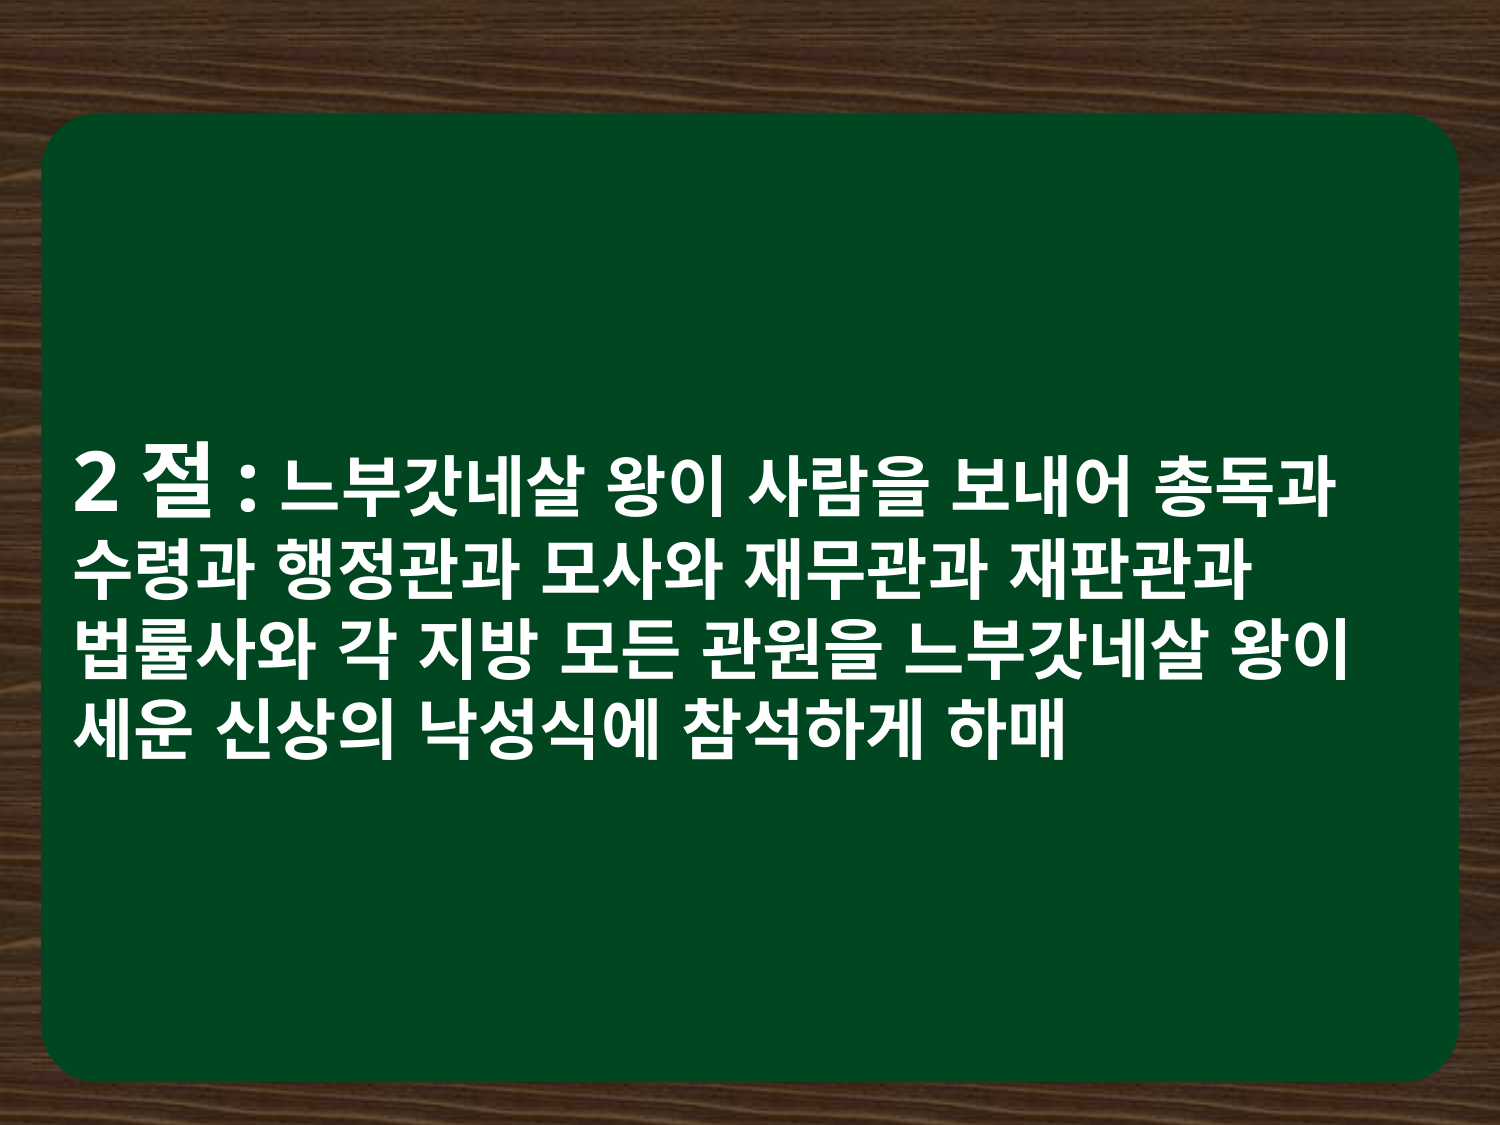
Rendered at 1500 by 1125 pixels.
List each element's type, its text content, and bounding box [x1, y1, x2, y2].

picture [0, 0, 1500, 1125]
text_box 2절:느부갓네살 왕이 사람을 보내어 총독과 수령과 행정관과 모사와 재무관과 재판관과 법률사와 각 지방 모든 관원을 느부갓네살 왕이 세운 신상의 낙성식에 참석하게 하매 [39, 111, 1461, 1085]
